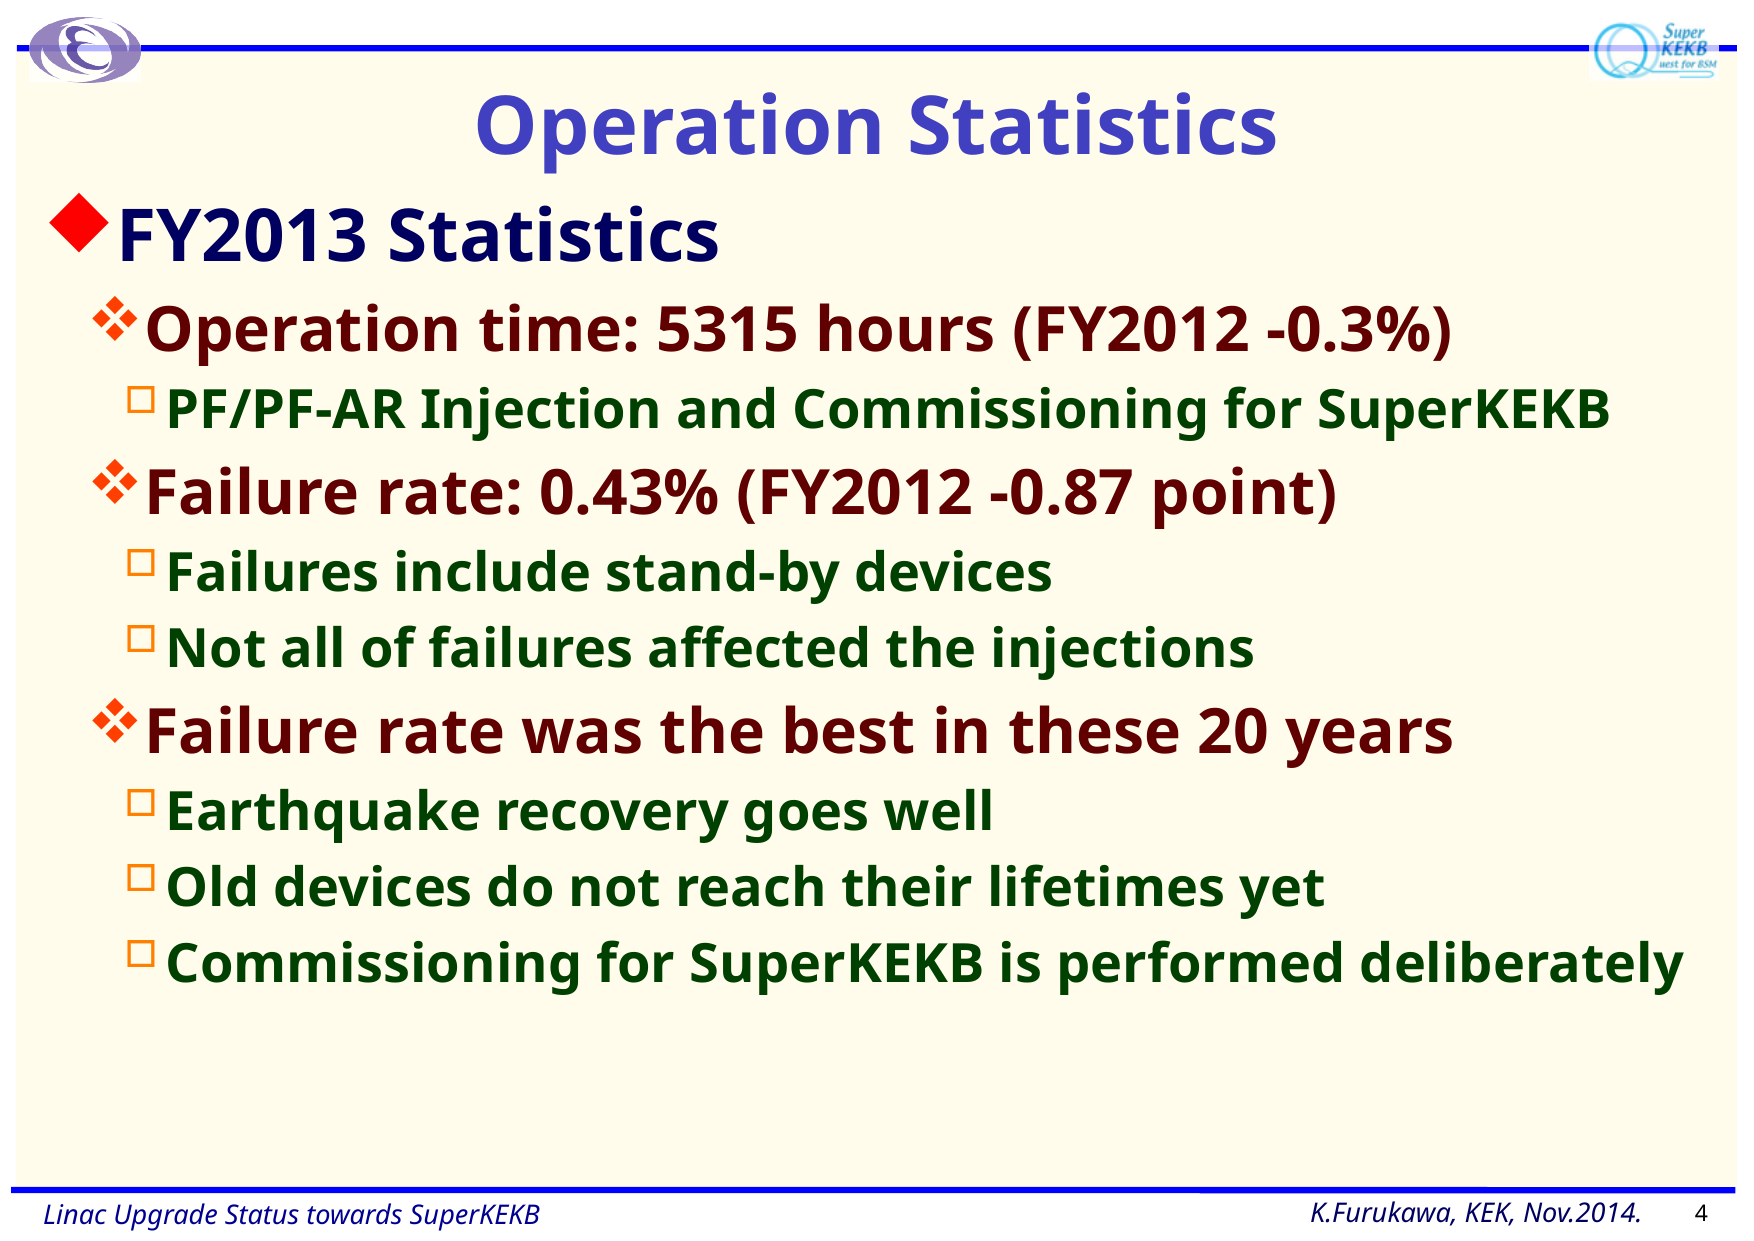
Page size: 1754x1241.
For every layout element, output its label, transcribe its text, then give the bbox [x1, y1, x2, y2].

text_box [29, 52, 141, 63]
title Operation Statistics [26, 63, 1727, 180]
list FY2013 Statistics Operation time: 5315 hours (FY2012 -0.3%) PF/PF-AR Injection and Commissioning for SuperKEKB Failure rate: 0.43% (FY2012 -0.87 point) Failures include stand-by devices Not all of failures affected the injections Failure rate was the best in these 20 years Earthquake recovery goes well Old devices do not reach their lifetimes yet Commissioning for SuperKEKB is performed deliberately [26, 180, 1754, 1192]
text_box [29, 17, 141, 45]
slide_number 4 [1621, 1189, 1725, 1232]
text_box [1589, 20, 1719, 45]
